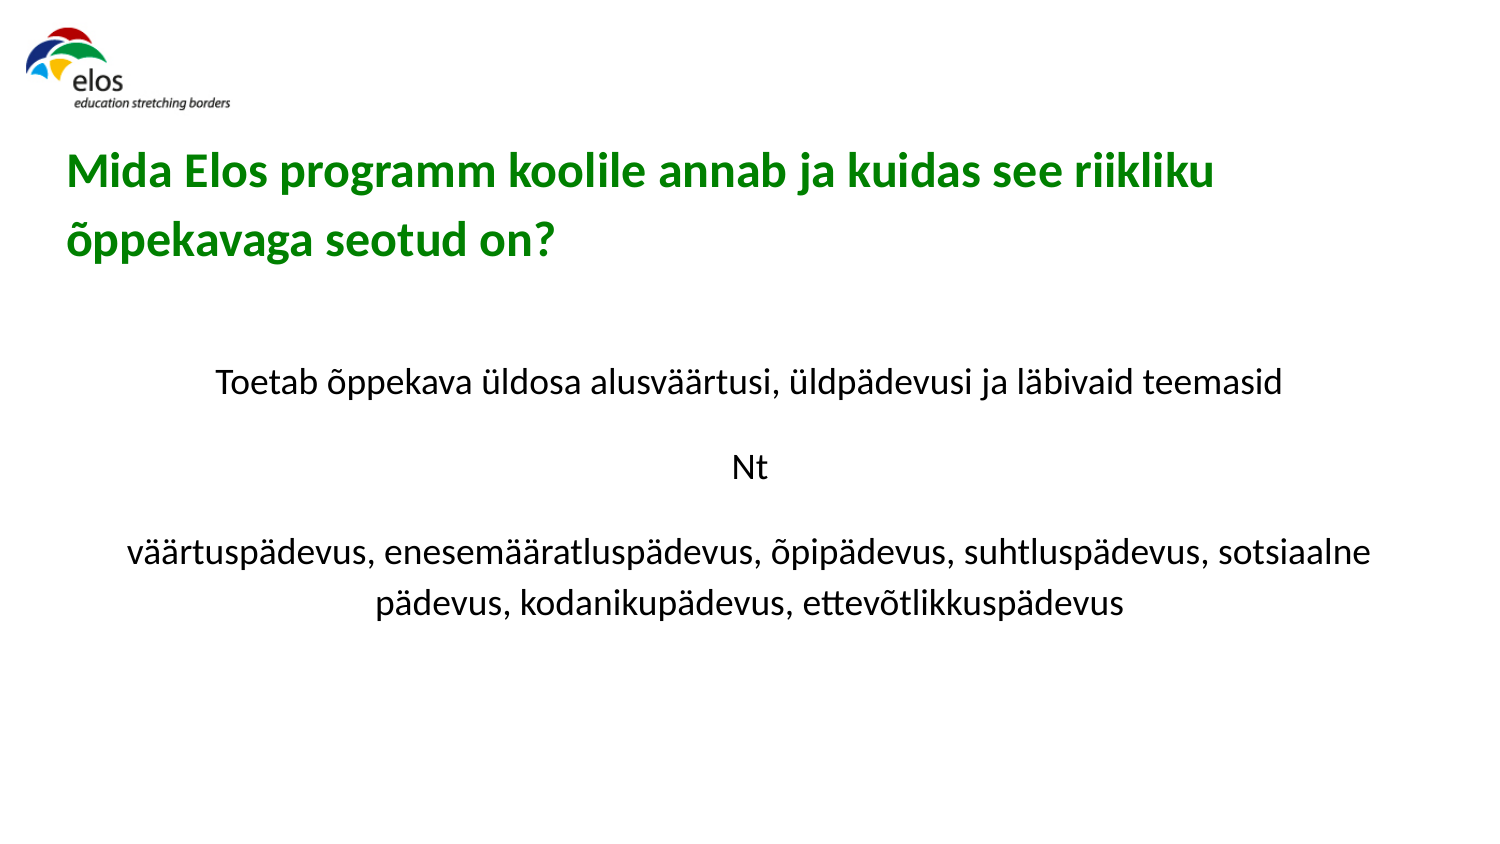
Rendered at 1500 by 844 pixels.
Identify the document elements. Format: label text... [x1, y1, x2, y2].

list Toetab õppekava üldosa alusväärtusi, üldpädevusi ja läbivaid teemasid Nt väärtuspädevus, enesemääratluspädevus, õpipädevus, suhtluspädevus, sotsiaalne pädevus, kodanikupädevus, ettevõtlikkuspädevus TEADMISED, OSKUSED, HOIAKUD [51, 256, 1449, 750]
title Mida Elos programm koolile annab ja kuidas see riikliku õppekavaga seotud on? [51, 113, 1449, 198]
picture [24, 17, 244, 138]
